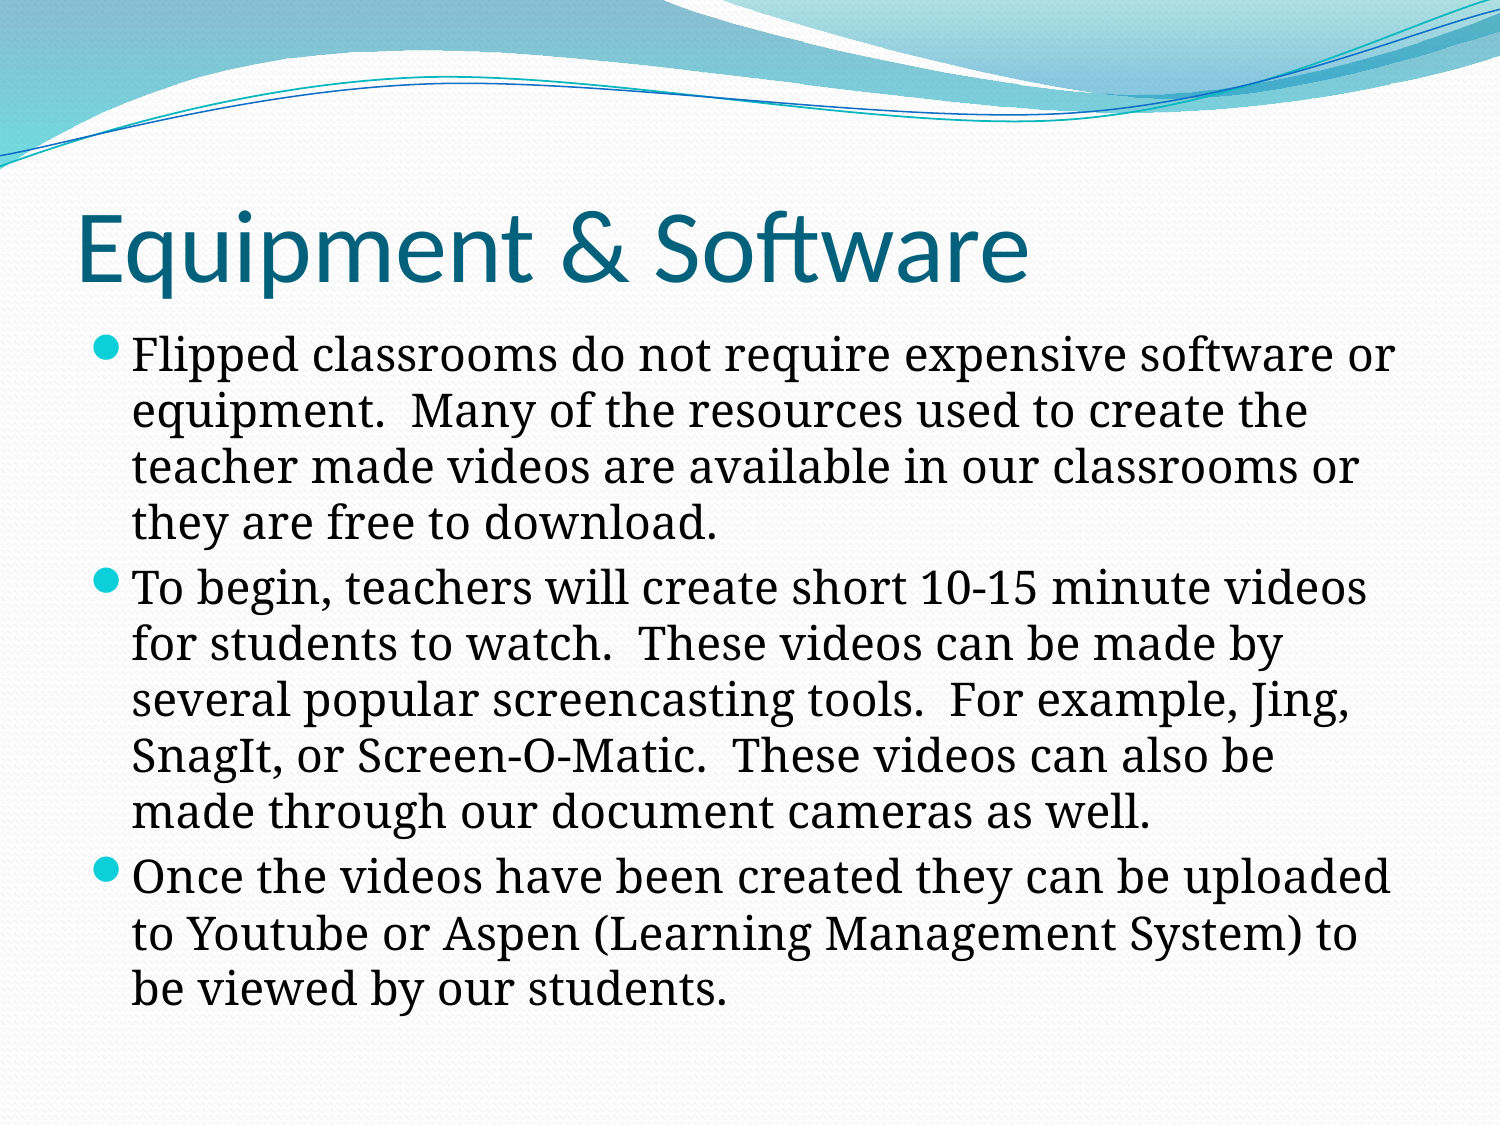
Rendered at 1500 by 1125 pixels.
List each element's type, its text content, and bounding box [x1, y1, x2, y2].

title Equipment & Software [75, 115, 1425, 303]
list Flipped classrooms do not require expensive software or equipment. Many of the resources used to create the teacher made videos are available in our classrooms or they are free to download. To begin, teachers will create short 10-15 minute videos for students to watch. These videos can be made by several popular screencasting tools. For example, Jing, SnagIt, or Screen-O-Matic. These videos can also be made through our document cameras as well. Once the videos have been created they can be uploaded to Youtube or Aspen (Learning Management System) to be viewed by our students. [75, 317, 1425, 1038]
